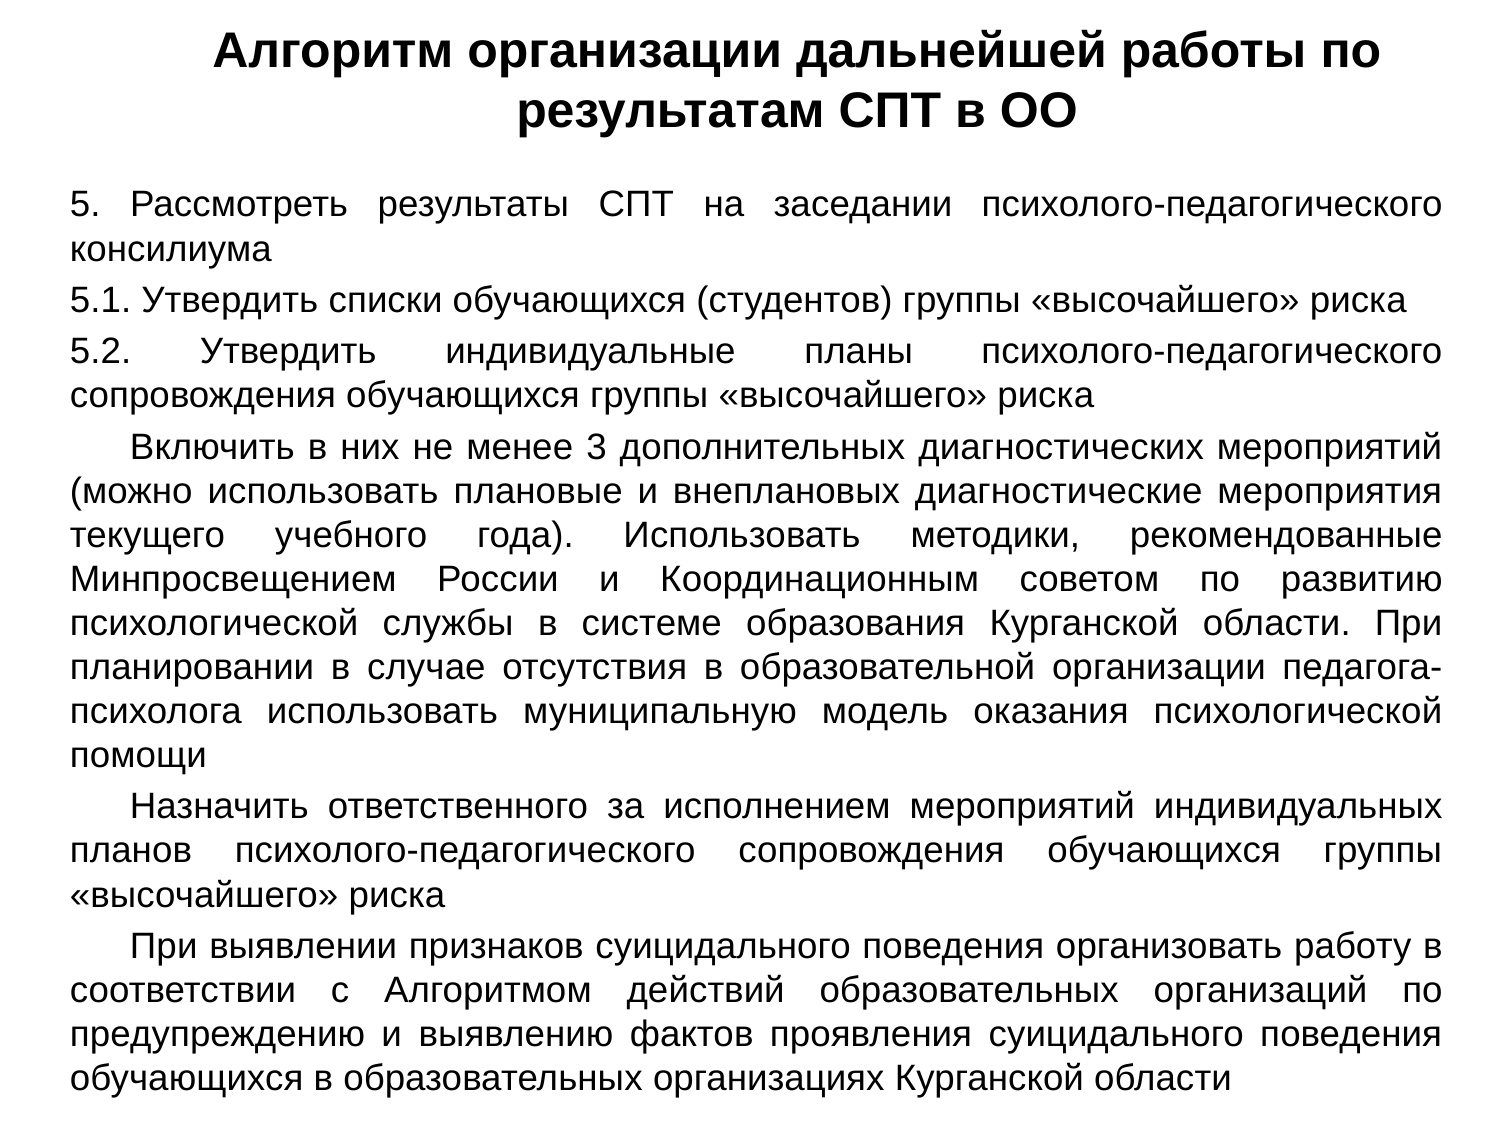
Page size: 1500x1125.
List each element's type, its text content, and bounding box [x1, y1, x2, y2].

list 5. Рассмотреть результаты СПТ на заседании психолого-педагогического консилиума 5.1. Утвердить списки обучающихся (студентов) группы «высочайшего» риска 5.2. Утвердить индивидуальные планы психолого-педагогического сопровождения обучающихся группы «высочайшего» риска Включить в них не менее 3 дополнительных диагностических мероприятий (можно использовать плановые и внеплановых диагностические мероприятия текущего учебного года). Использовать методики, рекомендованные Минпросвещением России и Координационным советом по развитию психологической службы в системе образования Курганской области. При планировании в случае отсутствия в образовательной организации педагога-психолога использовать муниципальную модель оказания психологической помощи Назначить ответственного за исполнением мероприятий индивидуальных планов психолого-педагогического сопровождения обучающихся группы «высочайшего» риска При выявлении признаков суицидального поведения организовать работу в соответствии с Алгоритмом действий образовательных организаций по предупреждению и выявлению фактов проявления суицидального поведения обучающихся в образовательных организациях Курганской области [0, 172, 1459, 1106]
title Алгоритм организации дальнейшей работы по результатам СПТ в ОО [147, 19, 1447, 135]
